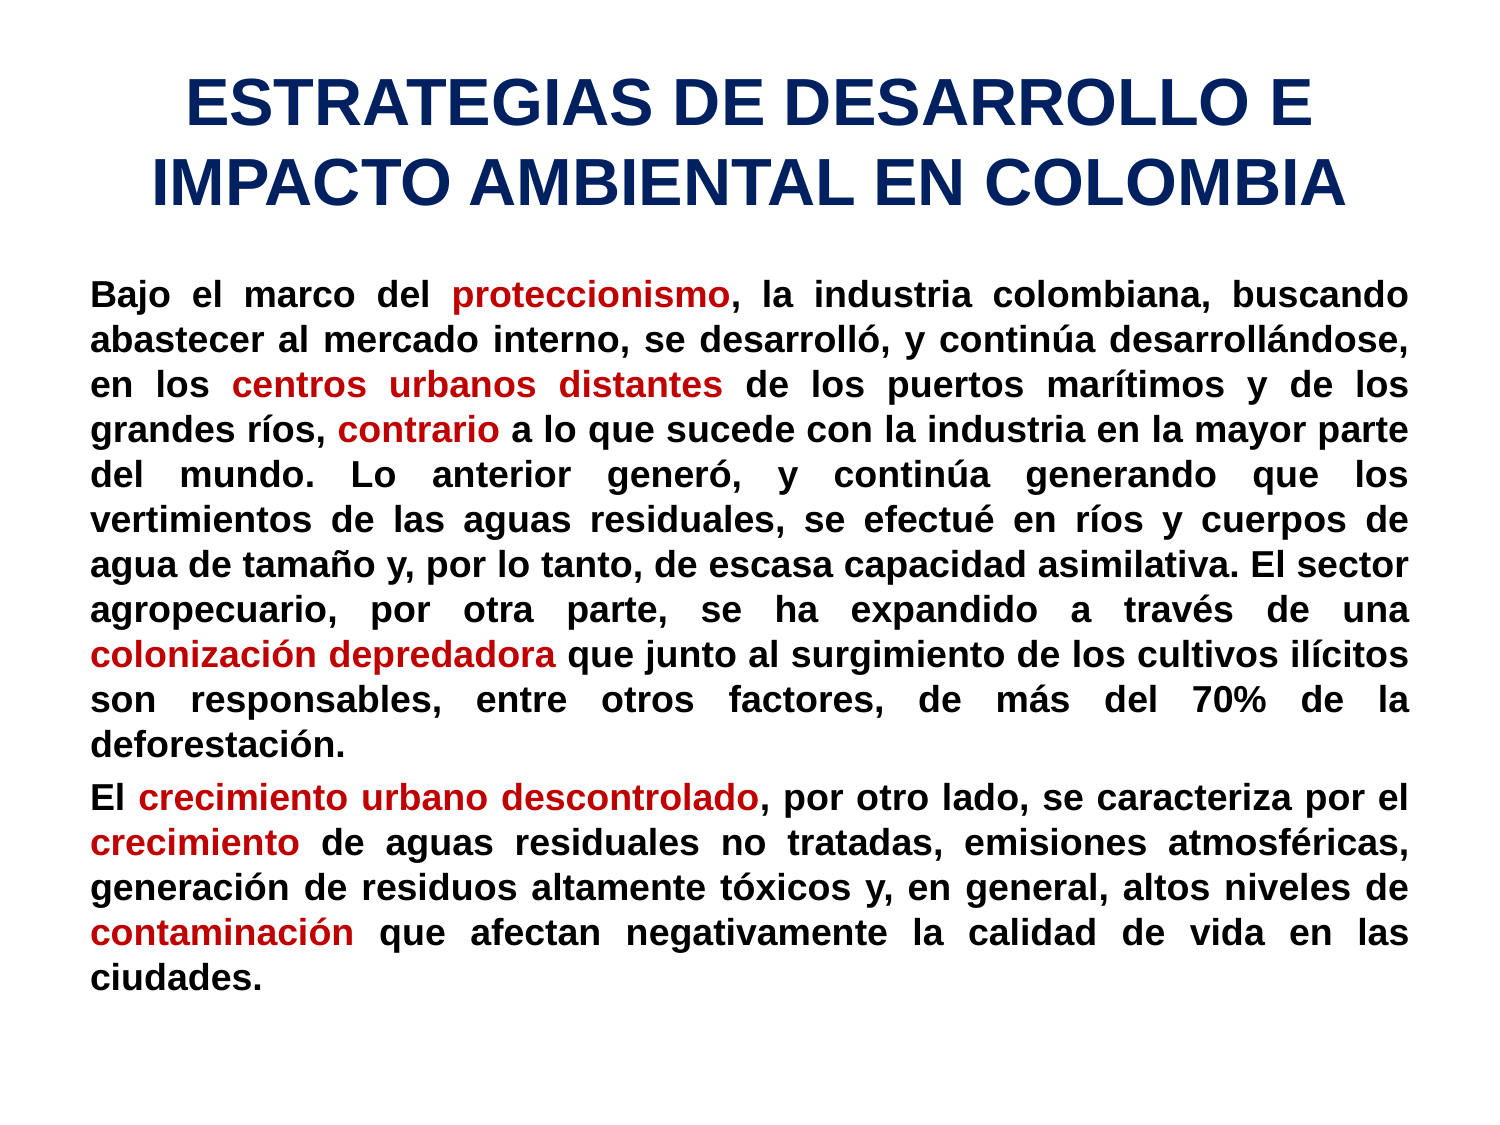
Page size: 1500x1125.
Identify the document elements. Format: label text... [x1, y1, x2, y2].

list Bajo el marco del proteccionismo, la industria colombiana, buscando abastecer al mercado interno, se desarrolló, y continúa desarrollándose, en los centros urbanos distantes de los puertos marítimos y de los grandes ríos, contrario a lo que sucede con la industria en la mayor parte del mundo. Lo anterior generó, y continúa generando que los vertimientos de las aguas residuales, se efectué en ríos y cuerpos de agua de tamaño y, por lo tanto, de escasa capacidad asimilativa. El sector agropecuario, por otra parte, se ha expandido a través de una colonización depredadora que junto al surgimiento de los cultivos ilícitos son responsables, entre otros factores, de más del 70% de la deforestación. El crecimiento urbano descontrolado, por otro lado, se caracteriza por el crecimiento de aguas residuales no tratadas, emisiones atmosféricas, generación de residuos altamente tóxicos y, en general, altos niveles de contaminación que afectan negativamente la calidad de vida en las ciudades. [75, 262, 1425, 1005]
title ESTRATEGIAS DE DESARROLLO E IMPACTO AMBIENTAL EN COLOMBIA [75, 45, 1425, 233]
